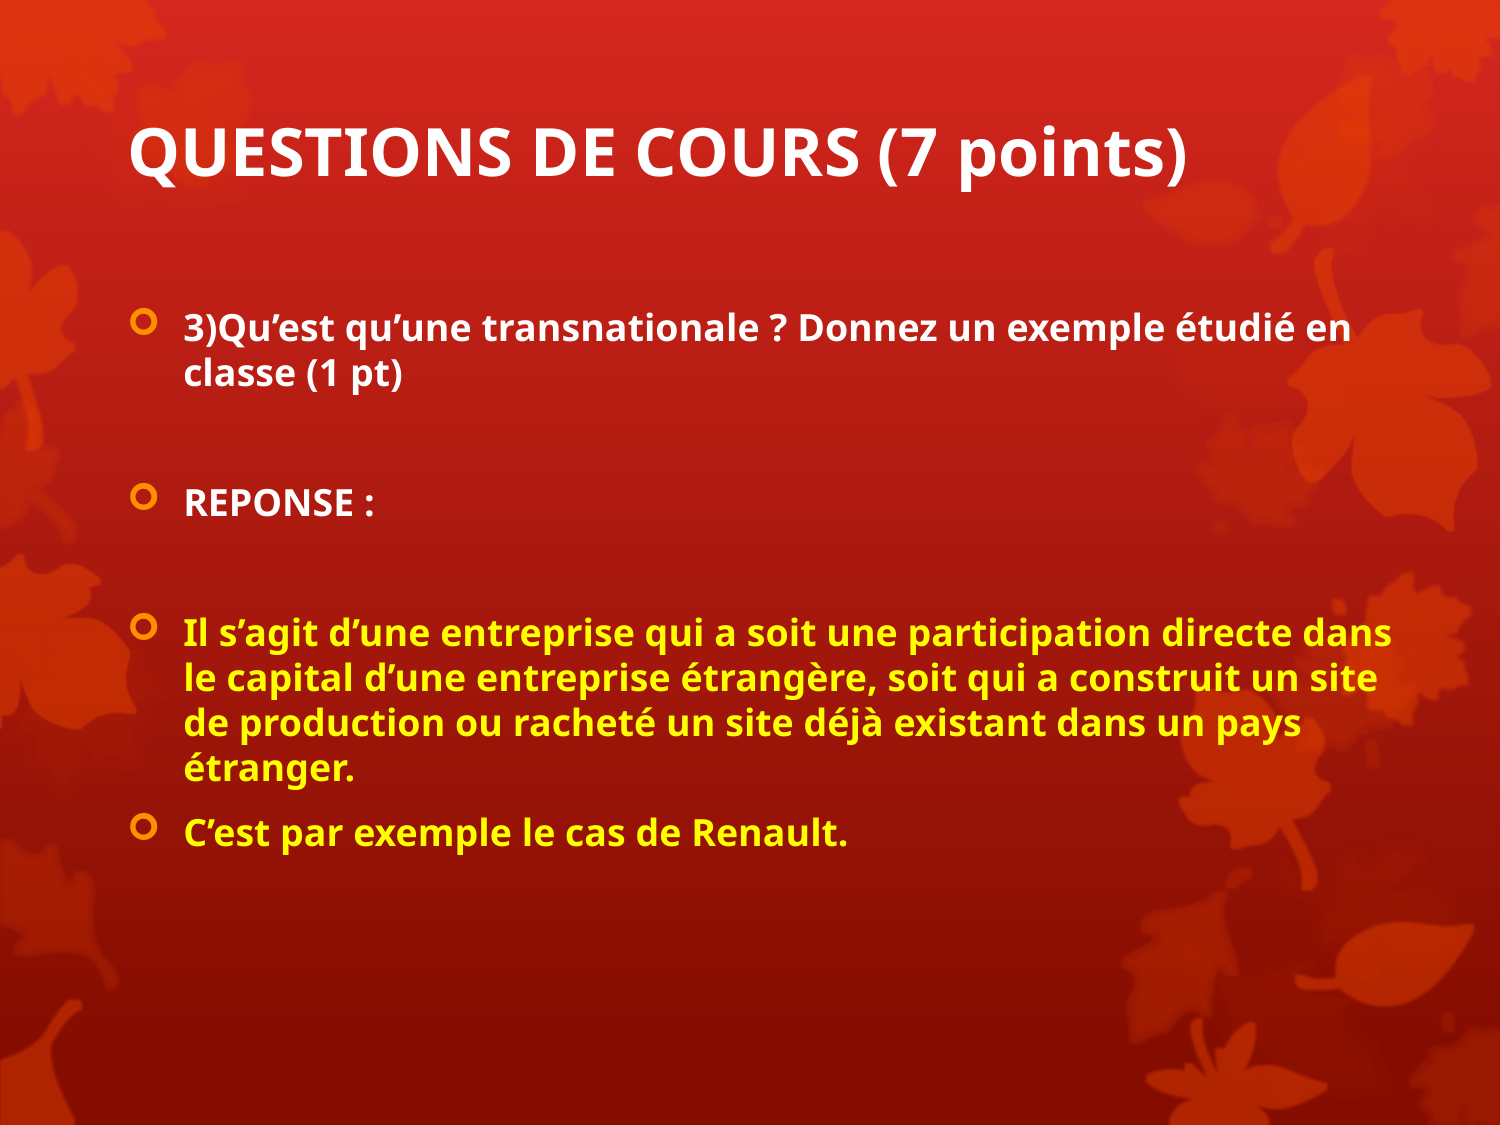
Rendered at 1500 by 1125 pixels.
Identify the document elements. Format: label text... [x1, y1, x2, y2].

list 3)Qu’est qu’une transnationale ? Donnez un exemple étudié en classe (1 pt) REPONSE : Il s’agit d’une entreprise qui a soit une participation directe dans le capital d’une entreprise étrangère, soit qui a construit un site de production ou racheté un site déjà existant dans un pays étranger. C’est par exemple le cas de Renault. [112, 296, 1447, 962]
title QUESTIONS DE COURS (7 points) [112, 113, 1400, 266]
